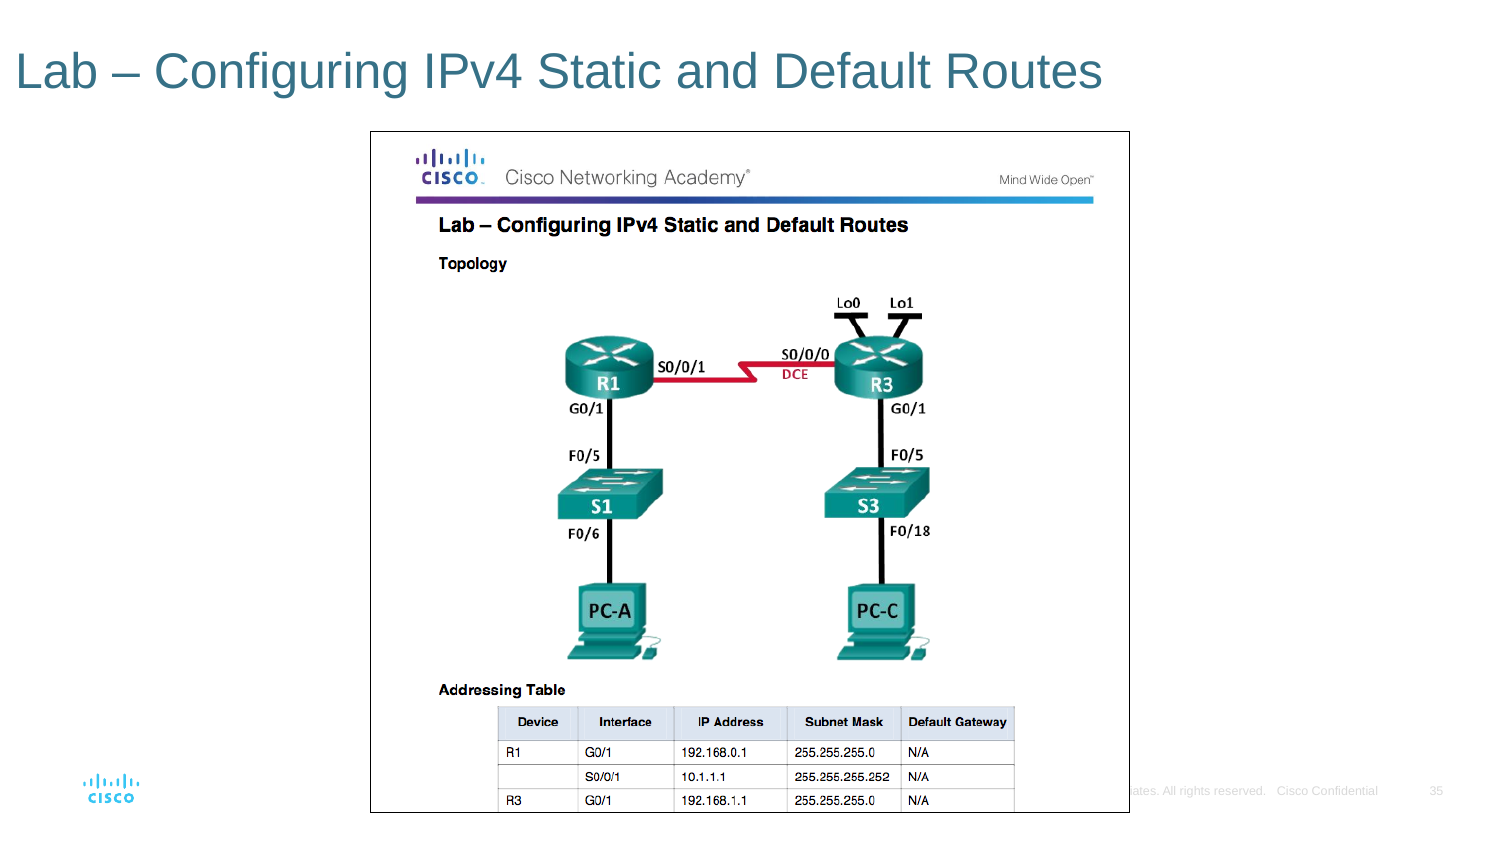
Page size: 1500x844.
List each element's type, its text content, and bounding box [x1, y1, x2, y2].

title Lab – Configuring IPv4 Static and Default Routes [0, 6, 1500, 131]
picture [369, 130, 1130, 813]
